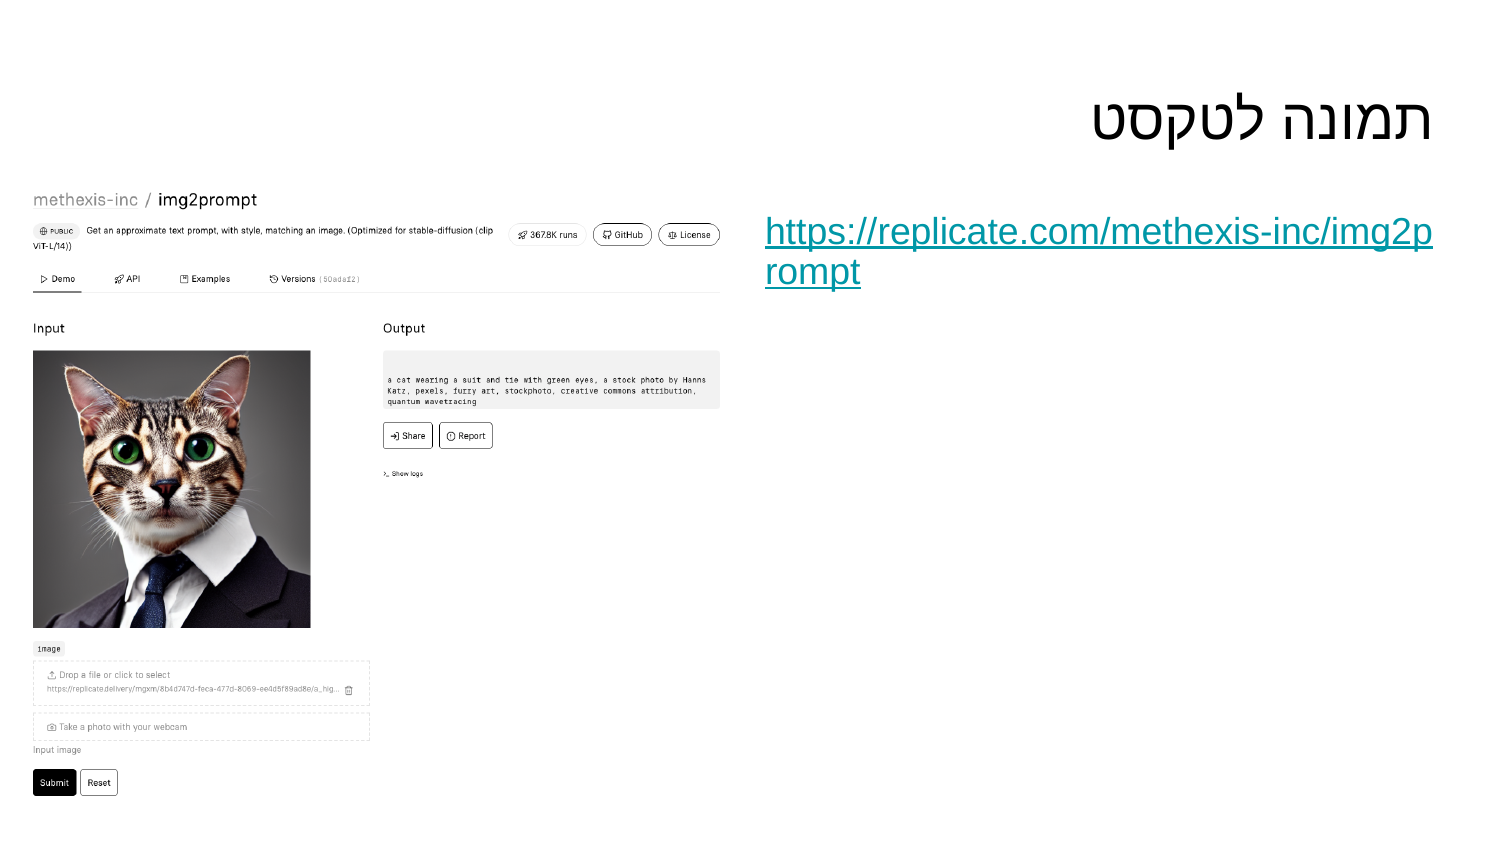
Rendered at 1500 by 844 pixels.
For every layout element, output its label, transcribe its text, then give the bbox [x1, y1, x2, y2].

list https://replicate.com/methexis-inc/img2prompt [750, 189, 1449, 750]
picture [24, 191, 726, 798]
title תמונה לטקסט [51, 72, 1449, 167]
